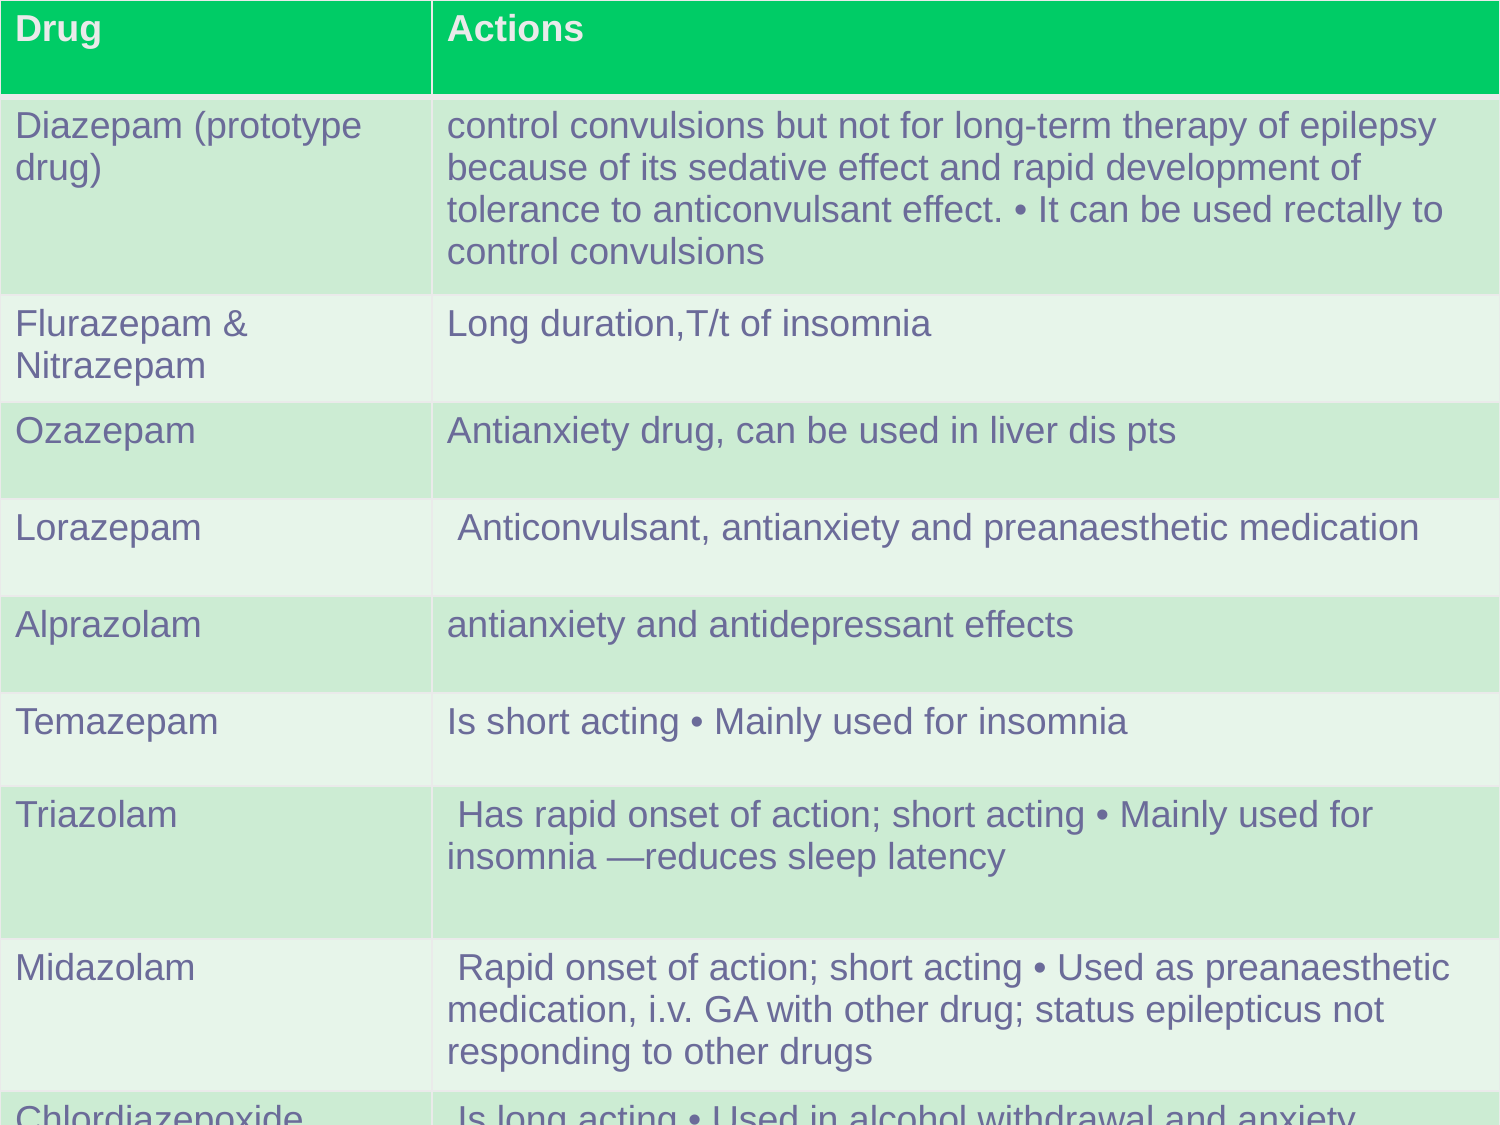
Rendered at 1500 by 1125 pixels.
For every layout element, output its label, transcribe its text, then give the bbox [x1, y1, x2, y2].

table_cell Chlordiazepoxide [1, 1092, 431, 1125]
table_cell Is long acting • Used in alcohol withdrawal and anxiety [433, 1092, 1499, 1125]
table_cell Ozazepam [1, 403, 431, 498]
table_cell Long duration,T/t of insomnia [433, 296, 1499, 401]
table_cell Rapid onset of action; short acting • Used as preanaesthetic medication, i.v. GA with other drug; status epilepticus not responding to other drugs [433, 940, 1499, 1090]
table_cell antianxiety and antidepressant effects [433, 597, 1499, 692]
table_cell Is short acting • Mainly used for insomnia [433, 694, 1499, 785]
table_header Actions [433, 1, 1499, 94]
table_cell Diazepam (prototype drug) [1, 100, 431, 294]
table_cell Antianxiety drug, can be used in liver dis pts [433, 403, 1499, 498]
table_cell Anticonvulsant, antianxiety and preanaesthetic medication [433, 500, 1499, 595]
table_header Drug [1, 1, 431, 94]
table_cell Flurazepam & Nitrazepam [1, 296, 431, 401]
table_cell Has rapid onset of action; short acting • Mainly used for insomnia —reduces sleep latency [433, 787, 1499, 938]
table_cell Triazolam [1, 787, 431, 938]
table_cell Lorazepam [1, 500, 431, 595]
table_cell Temazepam [1, 694, 431, 785]
table_cell control convulsions but not for long-term therapy of epilepsy because of its sedative effect and rapid development of tolerance to anticonvulsant effect. • It can be used rectally to control convulsions [433, 100, 1499, 294]
table_cell Alprazolam [1, 597, 431, 692]
table_cell Midazolam [1, 940, 431, 1090]
